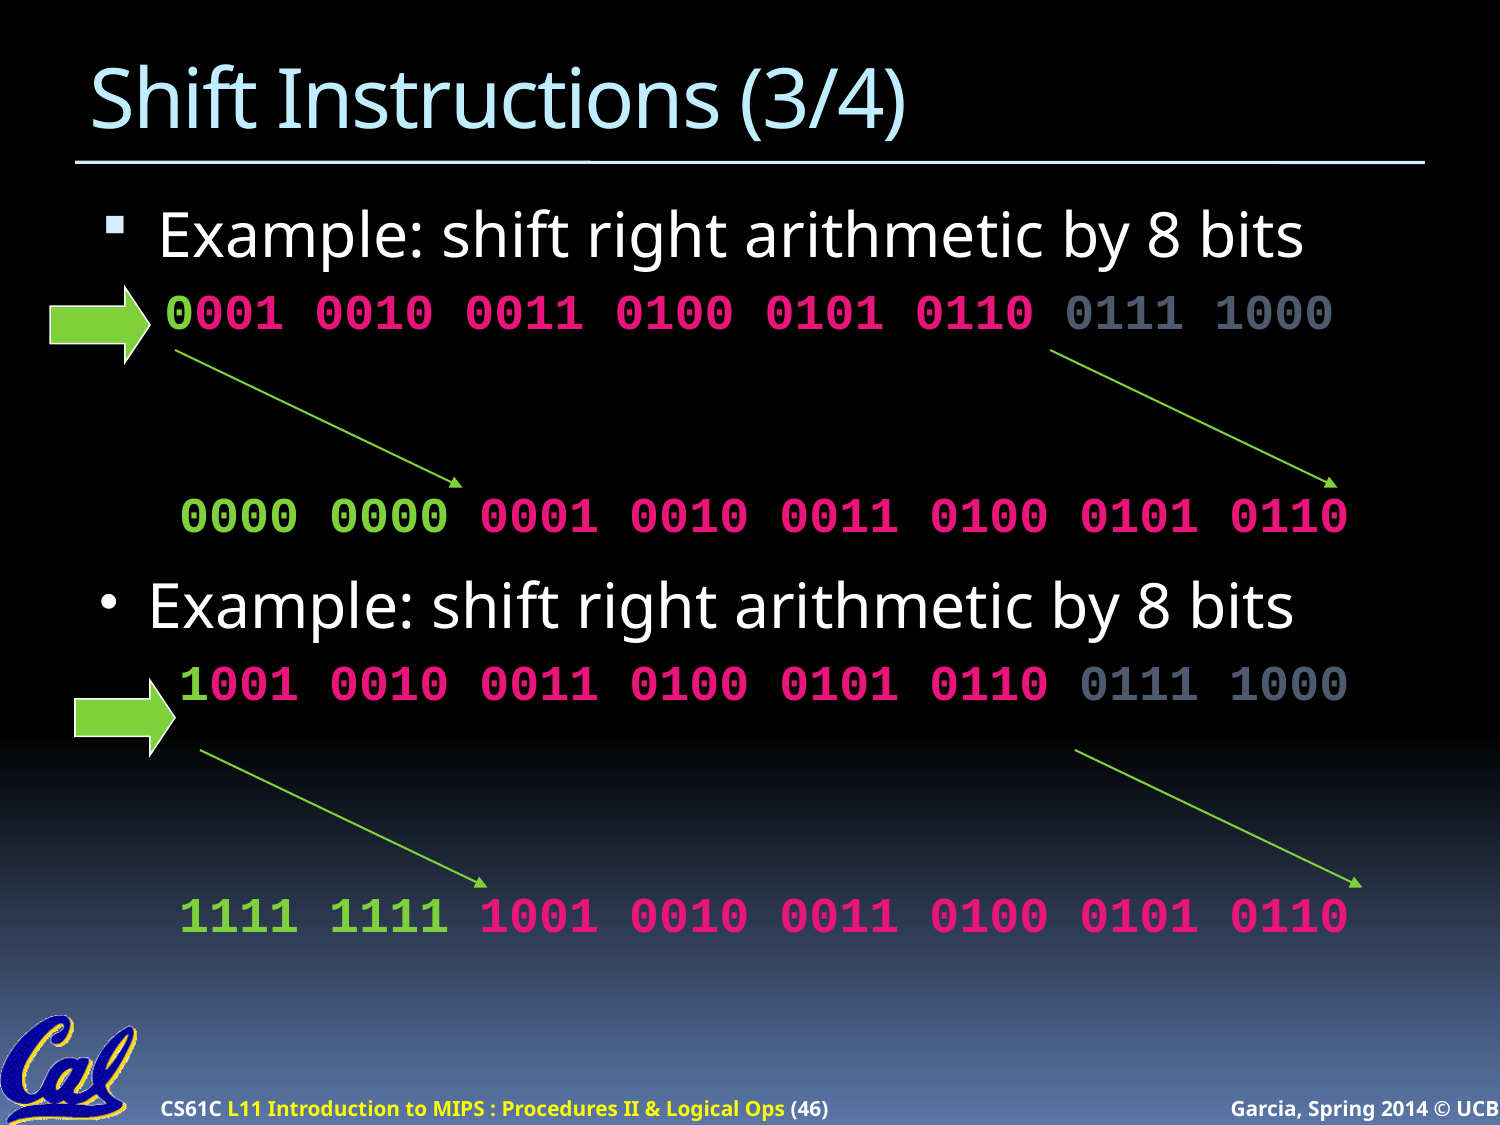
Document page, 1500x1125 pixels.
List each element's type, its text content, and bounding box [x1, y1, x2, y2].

text_box 0000 0000 0001 0010 0011 0100 0101 0110 Example: shift right arithmetic by 8 bits 1001 0010 0011 0100 0101 0110 0111 1000 [87, 487, 1375, 715]
text_box [50, 287, 151, 363]
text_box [199, 749, 1363, 888]
text_box [75, 680, 175, 756]
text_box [174, 349, 1338, 488]
text_box 1111 1111 1001 0010 0011 0100 0101 0110 [87, 887, 1375, 947]
picture [0, 1015, 140, 1125]
list Example: shift right arithmetic by 8 bits 0001 0010 0011 0100 0101 0110 0111 1000 [74, 187, 1363, 344]
title Shift Instructions (3/4) [75, 37, 1425, 163]
